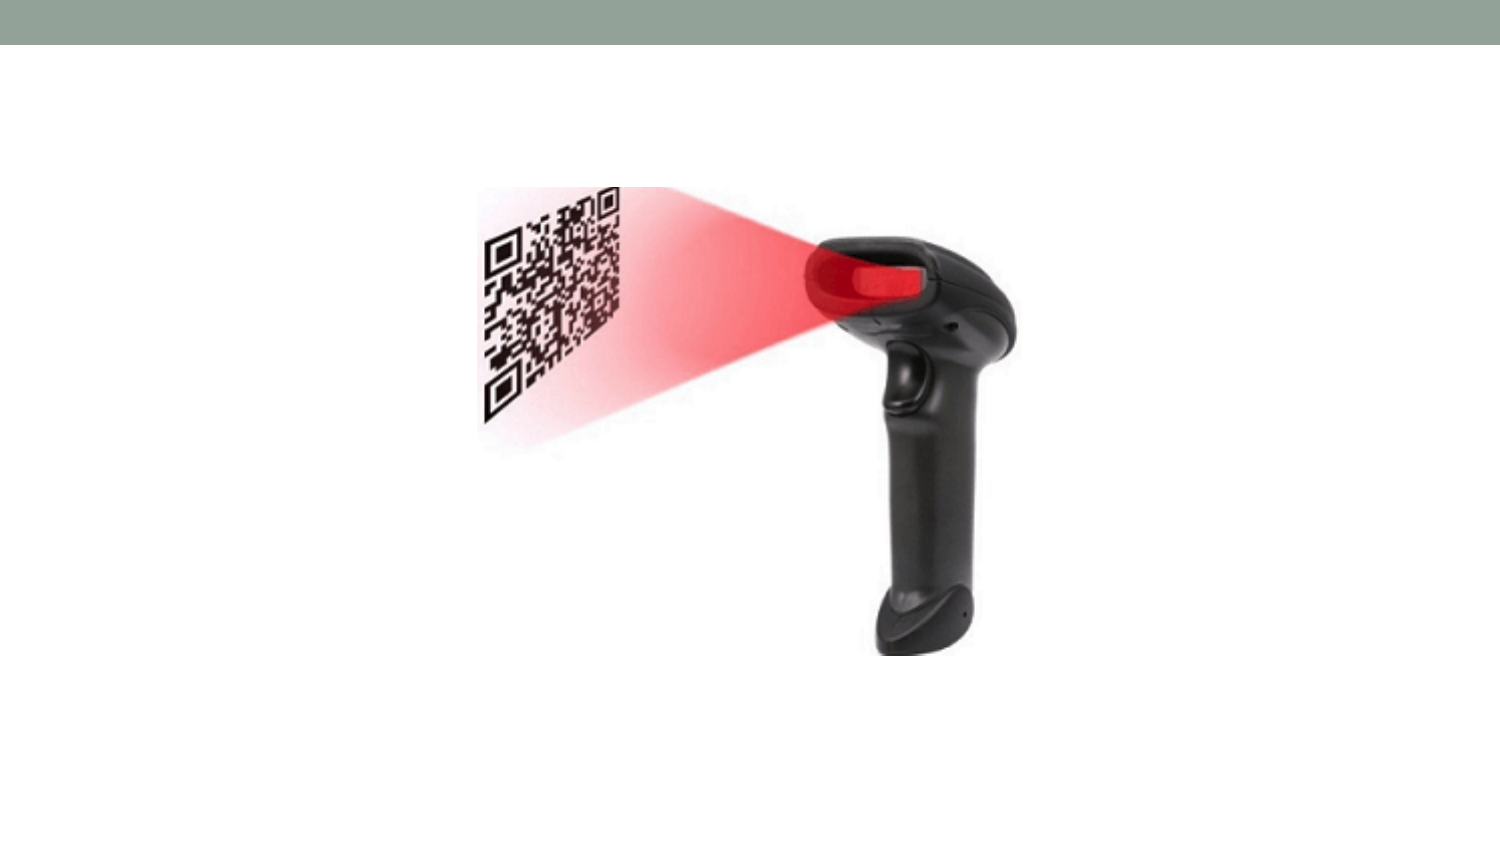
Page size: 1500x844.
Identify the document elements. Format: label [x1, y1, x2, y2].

picture [477, 187, 1023, 657]
